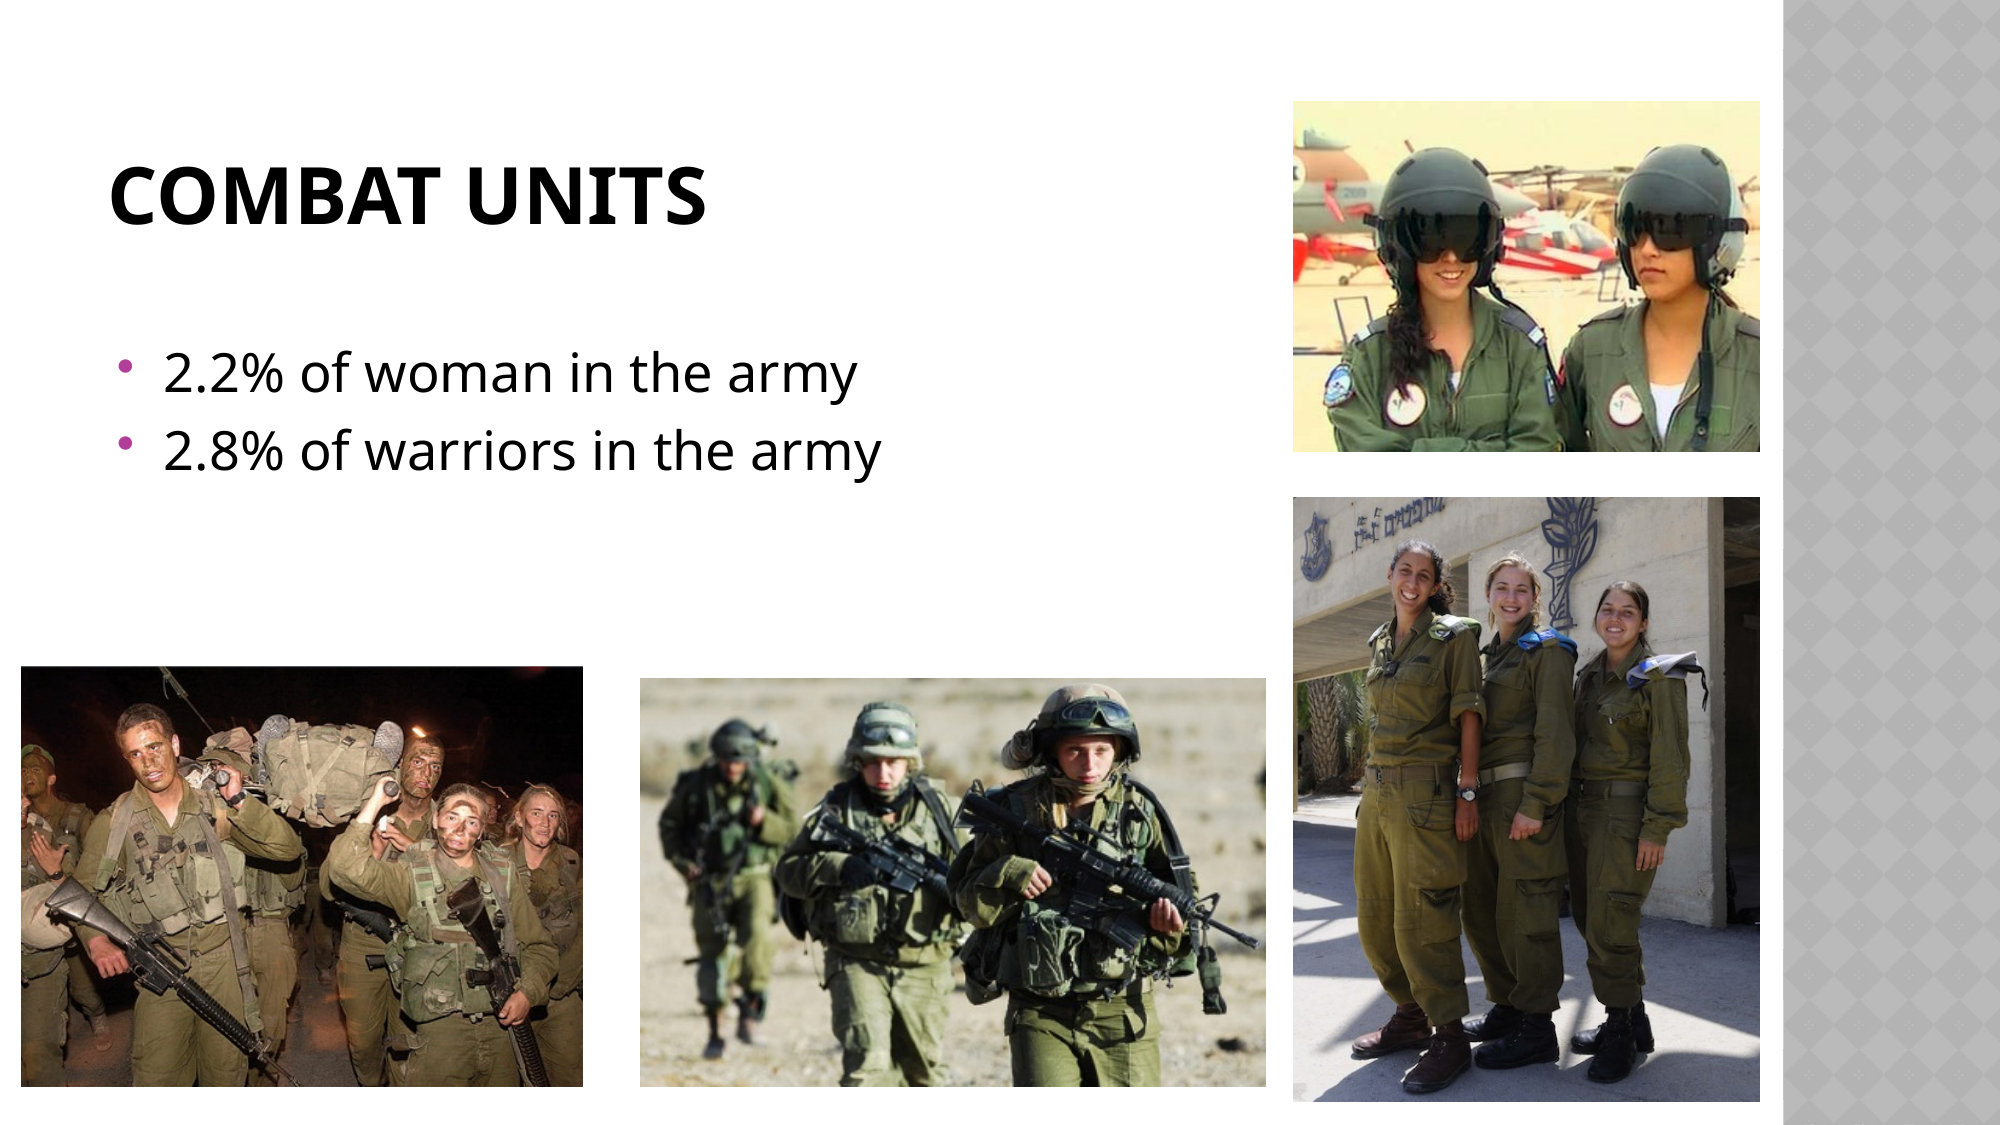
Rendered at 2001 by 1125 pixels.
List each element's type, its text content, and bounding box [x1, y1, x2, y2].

picture [1292, 497, 1760, 1102]
picture [21, 666, 583, 1087]
title Combat units [99, 52, 1684, 240]
list 2.2% of woman in the army 2.8% of warriors in the army [103, 331, 927, 619]
picture [1292, 101, 1760, 452]
picture [640, 678, 1266, 1087]
